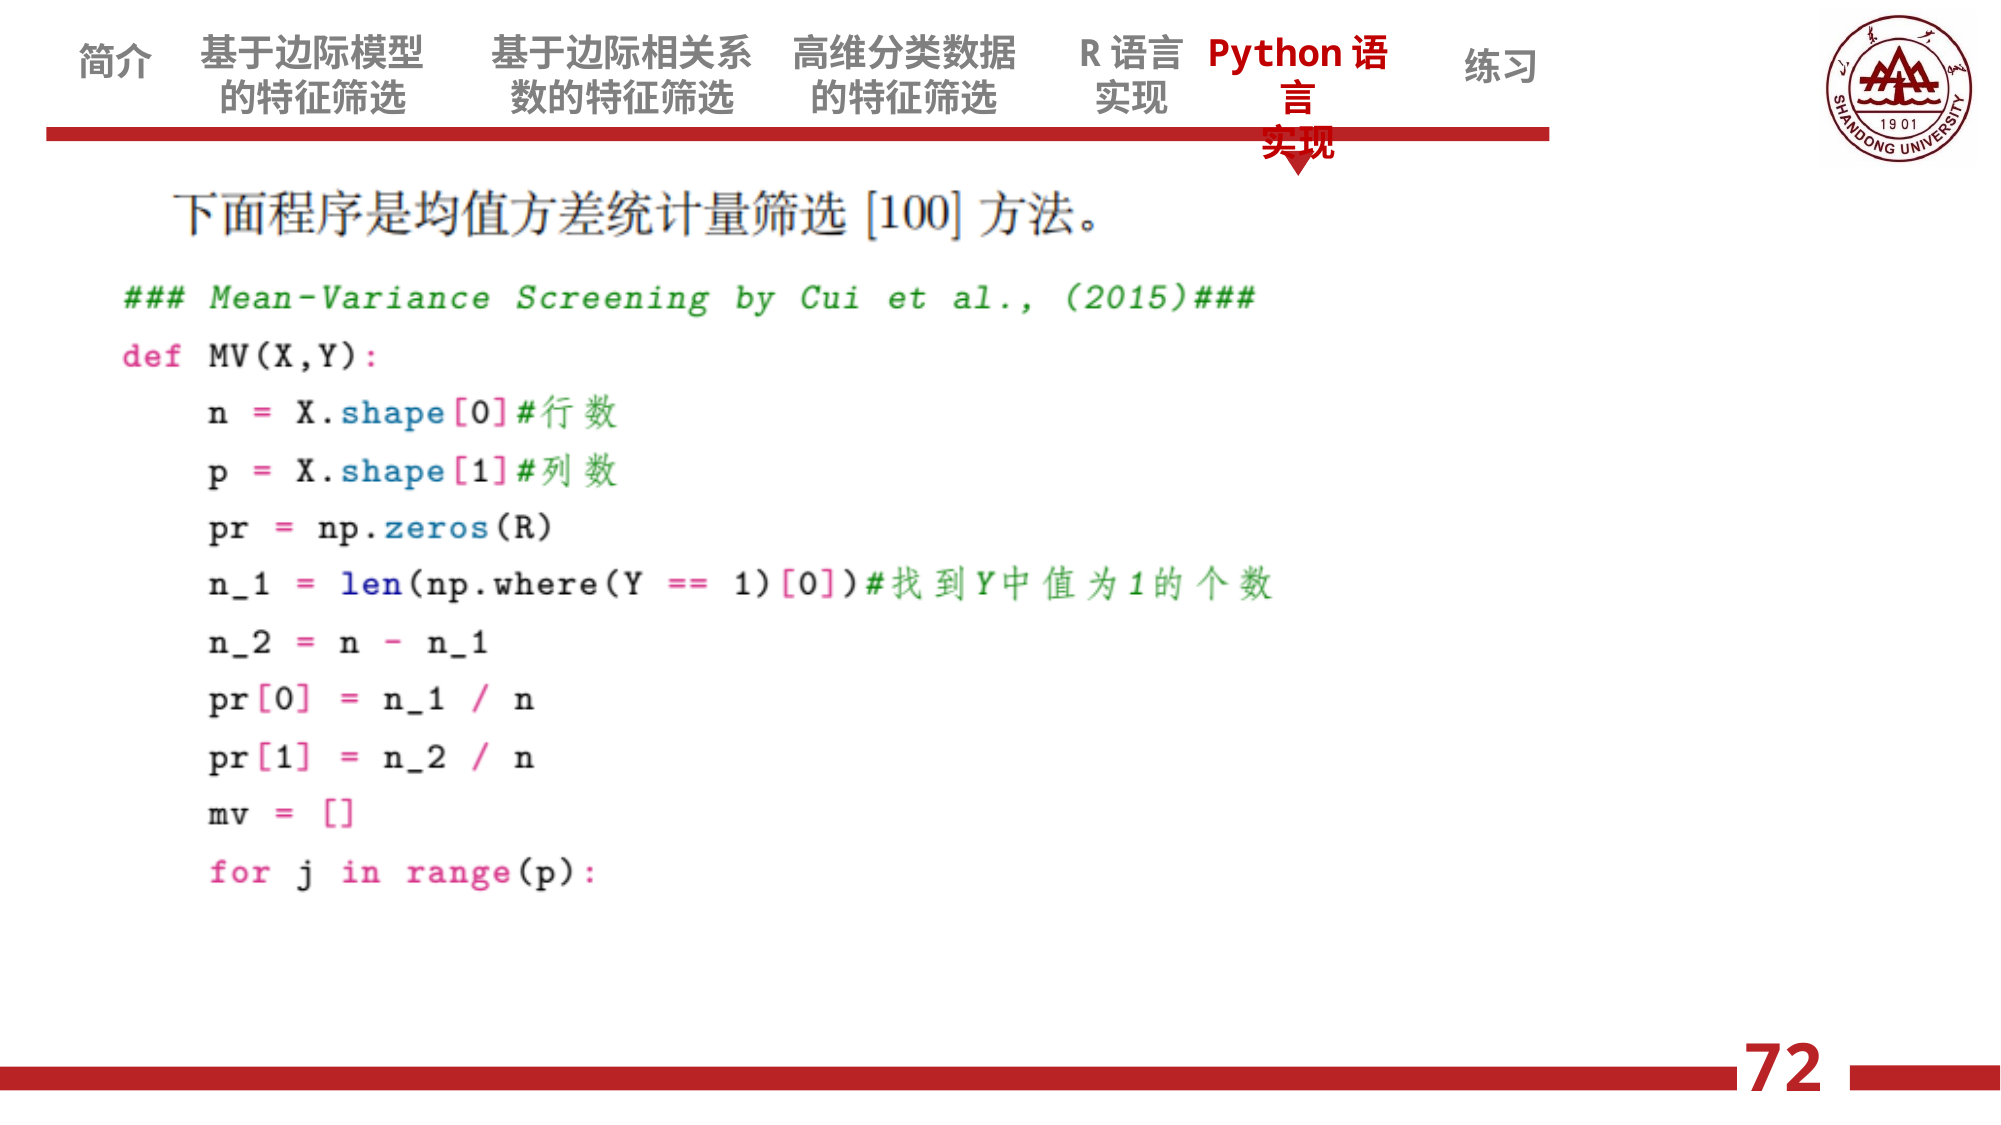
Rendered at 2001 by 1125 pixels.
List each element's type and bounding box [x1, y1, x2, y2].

picture [164, 175, 1138, 247]
picture [1820, 9, 1977, 167]
picture [120, 262, 1433, 922]
